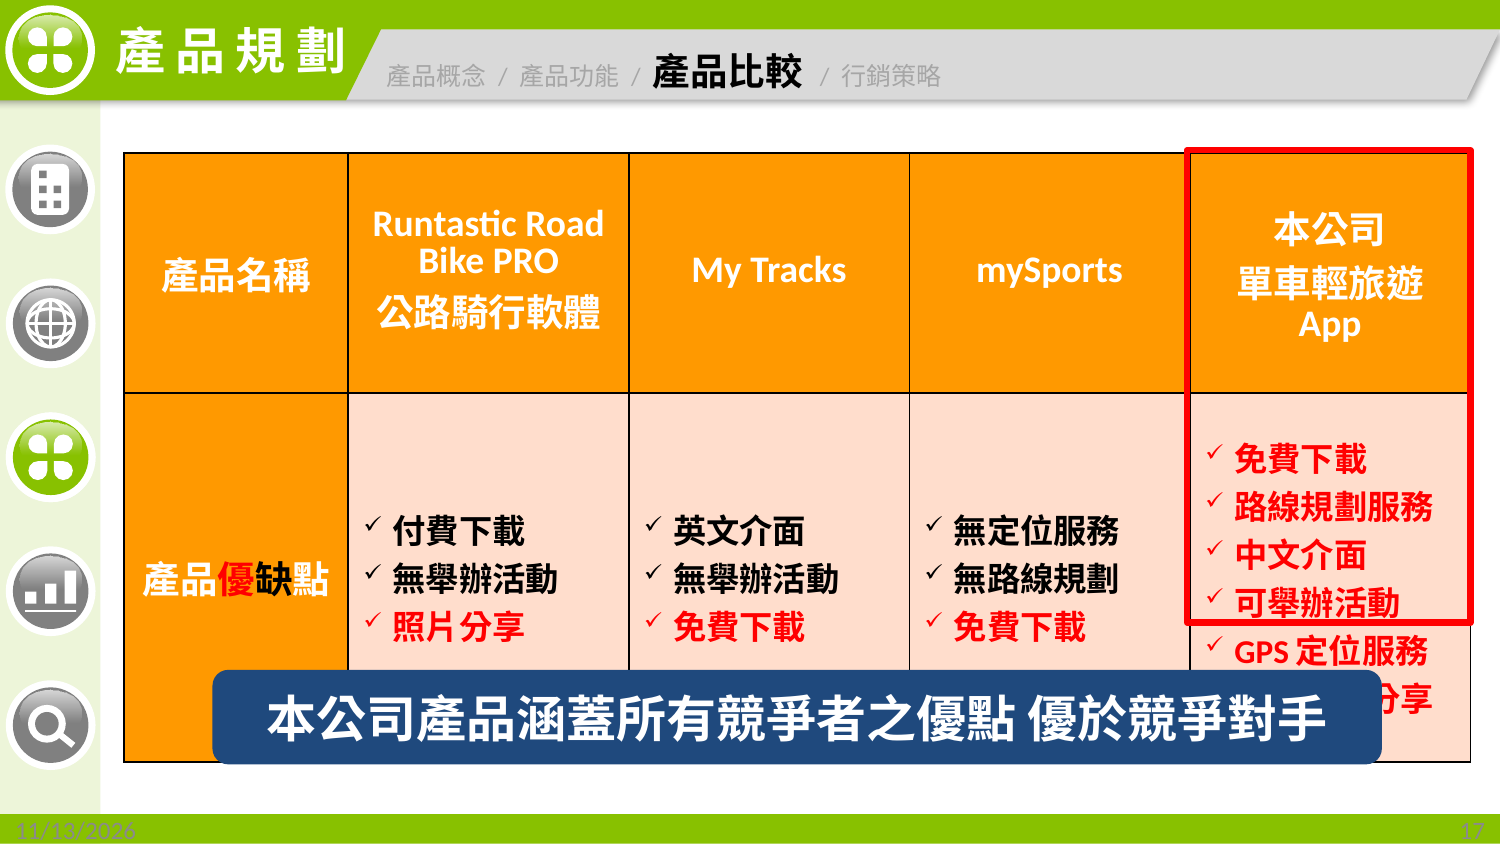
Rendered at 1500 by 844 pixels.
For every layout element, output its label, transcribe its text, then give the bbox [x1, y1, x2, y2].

table_cell 英文介面 無舉辦活動 免費下載 [630, 394, 909, 667]
table_cell 無定位服務 無路線規劃 免費下載 [910, 394, 1189, 667]
table_header 產品名稱 [125, 154, 347, 392]
text_box 產品概念 / 產品功能 / 產品比較 / 行銷策略 [371, 40, 1500, 101]
text_box [1185, 148, 1473, 625]
table_cell 付費下載 無舉辦活動 照片分享 [349, 394, 628, 667]
text_box 本公司產品涵蓋所有競爭者之優點 優於競爭對手 [210, 667, 1384, 767]
table_cell 產品優缺點 [125, 394, 347, 761]
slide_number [0, 814, 350, 844]
table_header Runtastic Road Bike PRO 公路騎行軟體 [349, 154, 628, 392]
table_cell 免費下載 路線規劃服務 中文介面 可舉辦活動 GPS定位服務 照片心得分享 [1191, 625, 1470, 761]
slide_number 17 [1149, 814, 1500, 844]
table_header My Tracks [630, 154, 909, 392]
table_header mySports [910, 154, 1185, 392]
